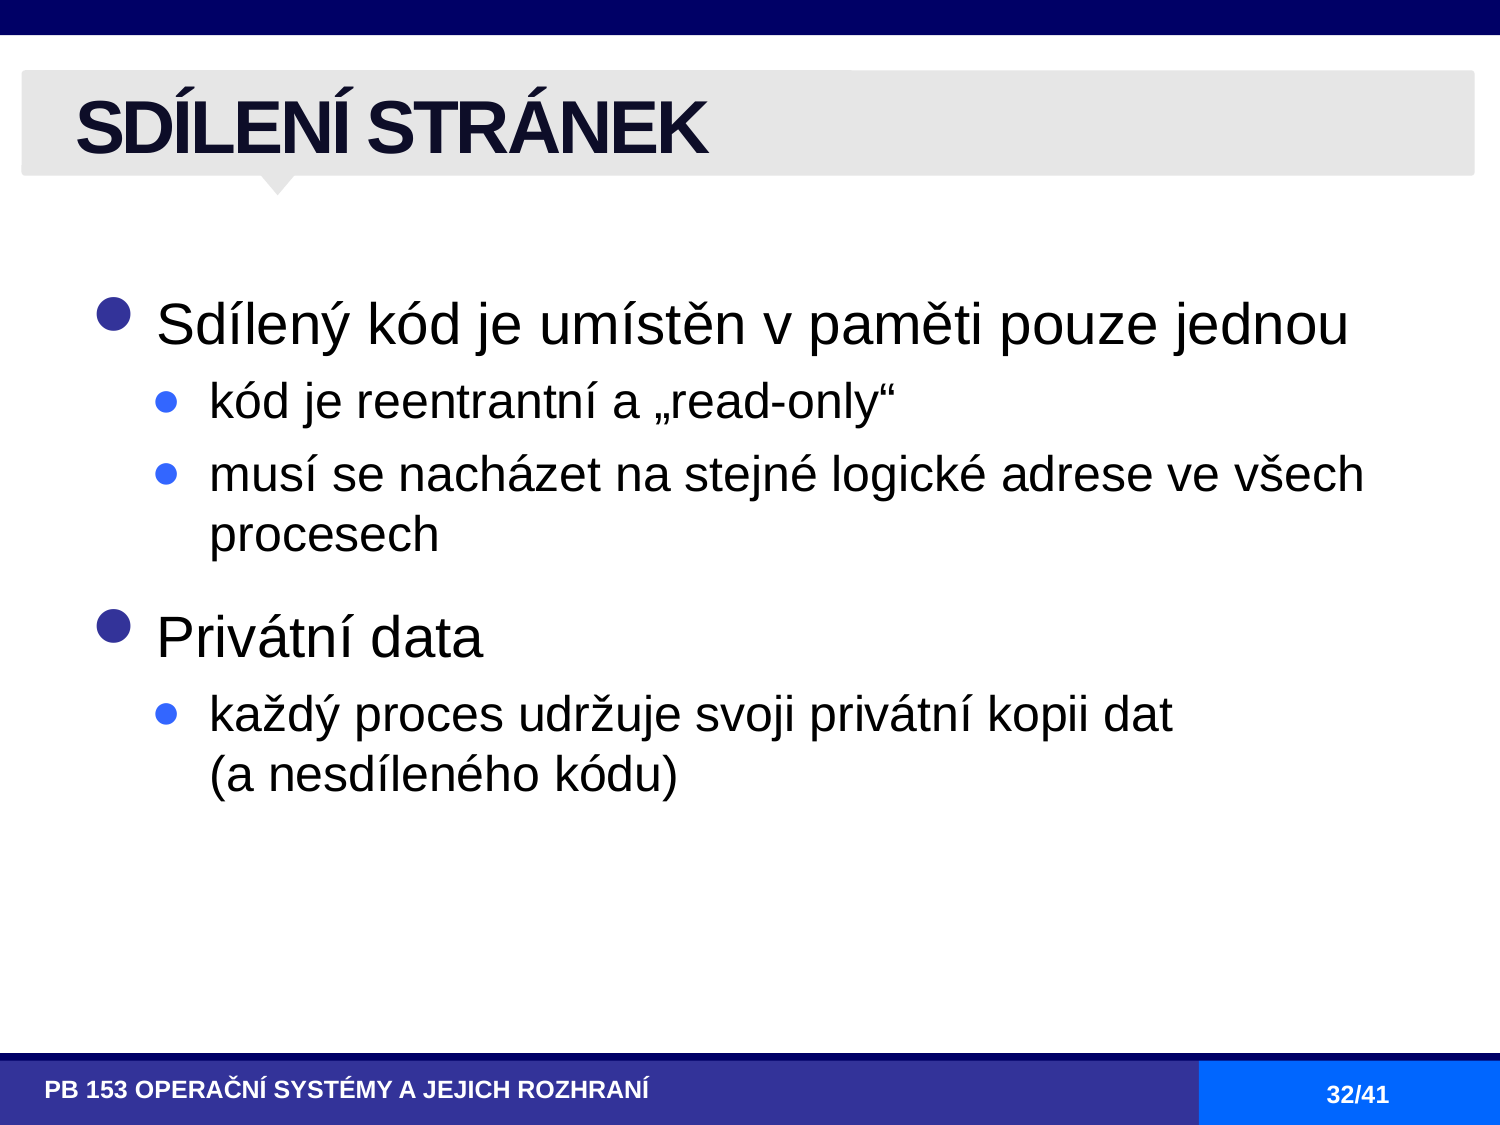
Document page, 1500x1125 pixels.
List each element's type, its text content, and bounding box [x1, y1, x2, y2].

footer PB 153 OPERAČNÍ SYSTÉMY A JEJICH ROZHRANÍ [29, 1065, 1200, 1125]
title SDÍLENÍ STRÁNEK [74, 44, 1471, 209]
list Sdílený kód je umístěn v paměti pouze jednou kód je reentrantní a „read-only“ musí se nacházet na stejné logické adrese ve všech procesech Privátní data každý proces udržuje svoji privátní kopii dat (a nesdíleného kódu) [76, 278, 1424, 1035]
